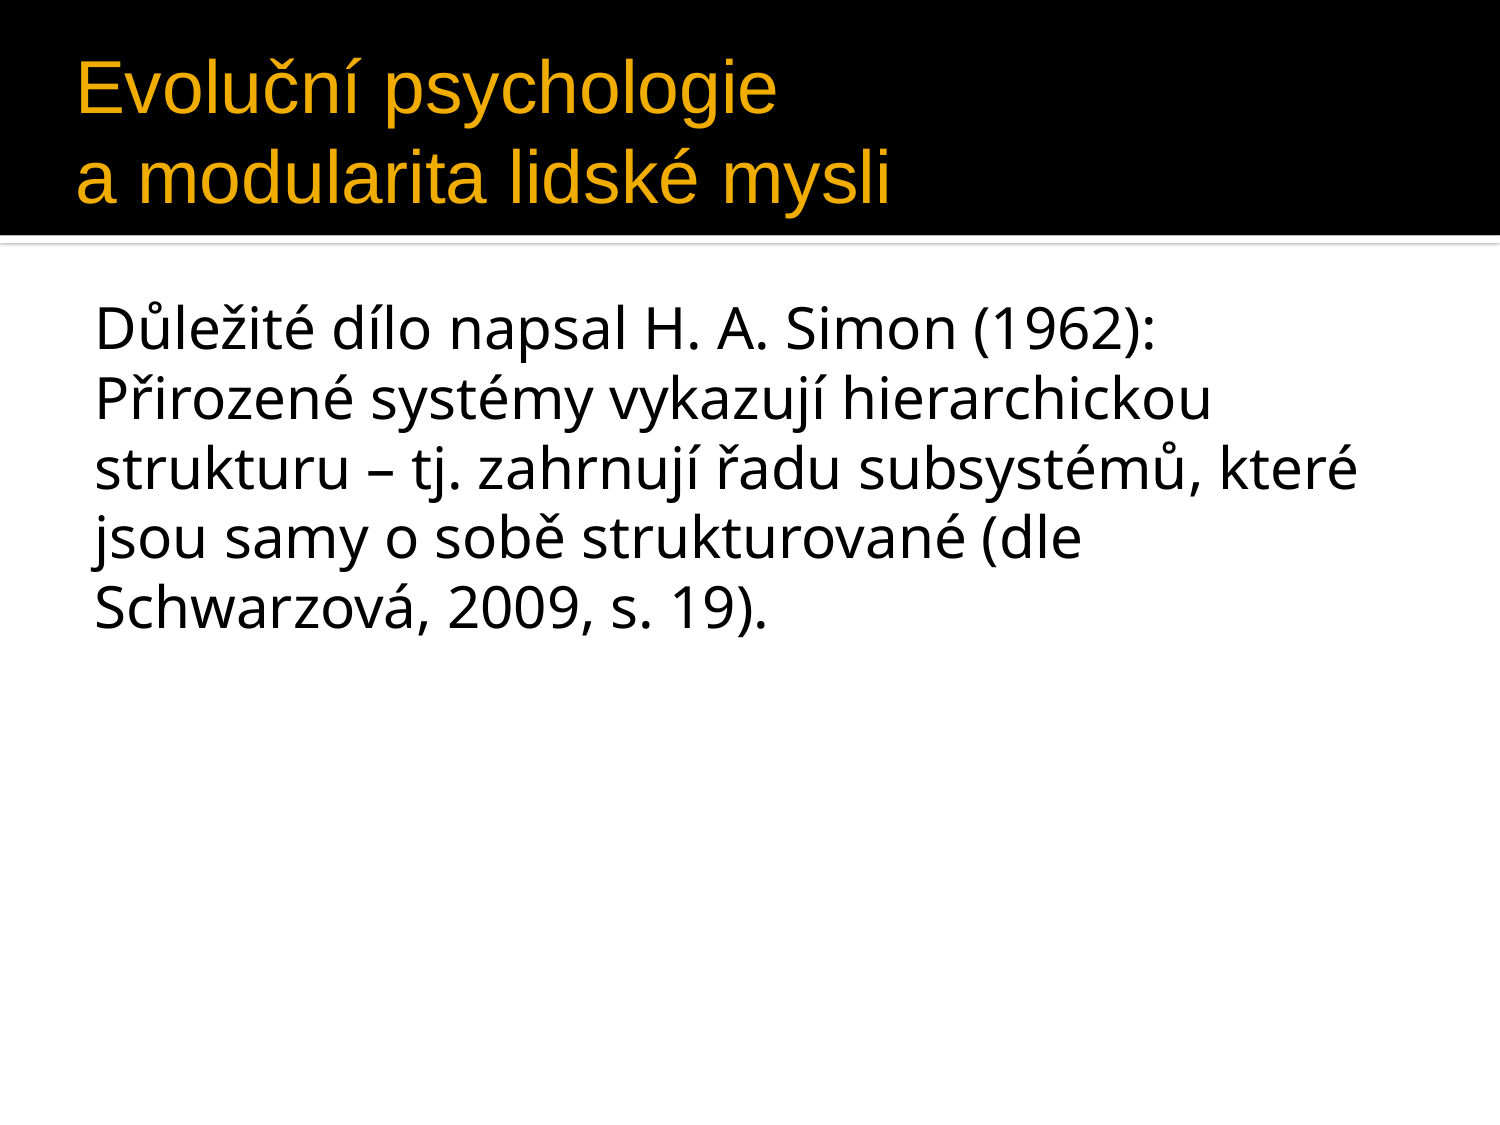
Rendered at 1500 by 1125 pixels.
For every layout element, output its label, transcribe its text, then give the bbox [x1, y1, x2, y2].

title Evoluční psychologie a modularita lidské mysli [75, 25, 1425, 231]
list Důležité dílo napsal H. A. Simon (1962): Přirozené systémy vykazují hierarchickou strukturu – tj. zahrnují řadu subsystémů, které jsou samy o sobě strukturované (dle Schwarzová, 2009, s. 19). [75, 291, 1425, 1050]
